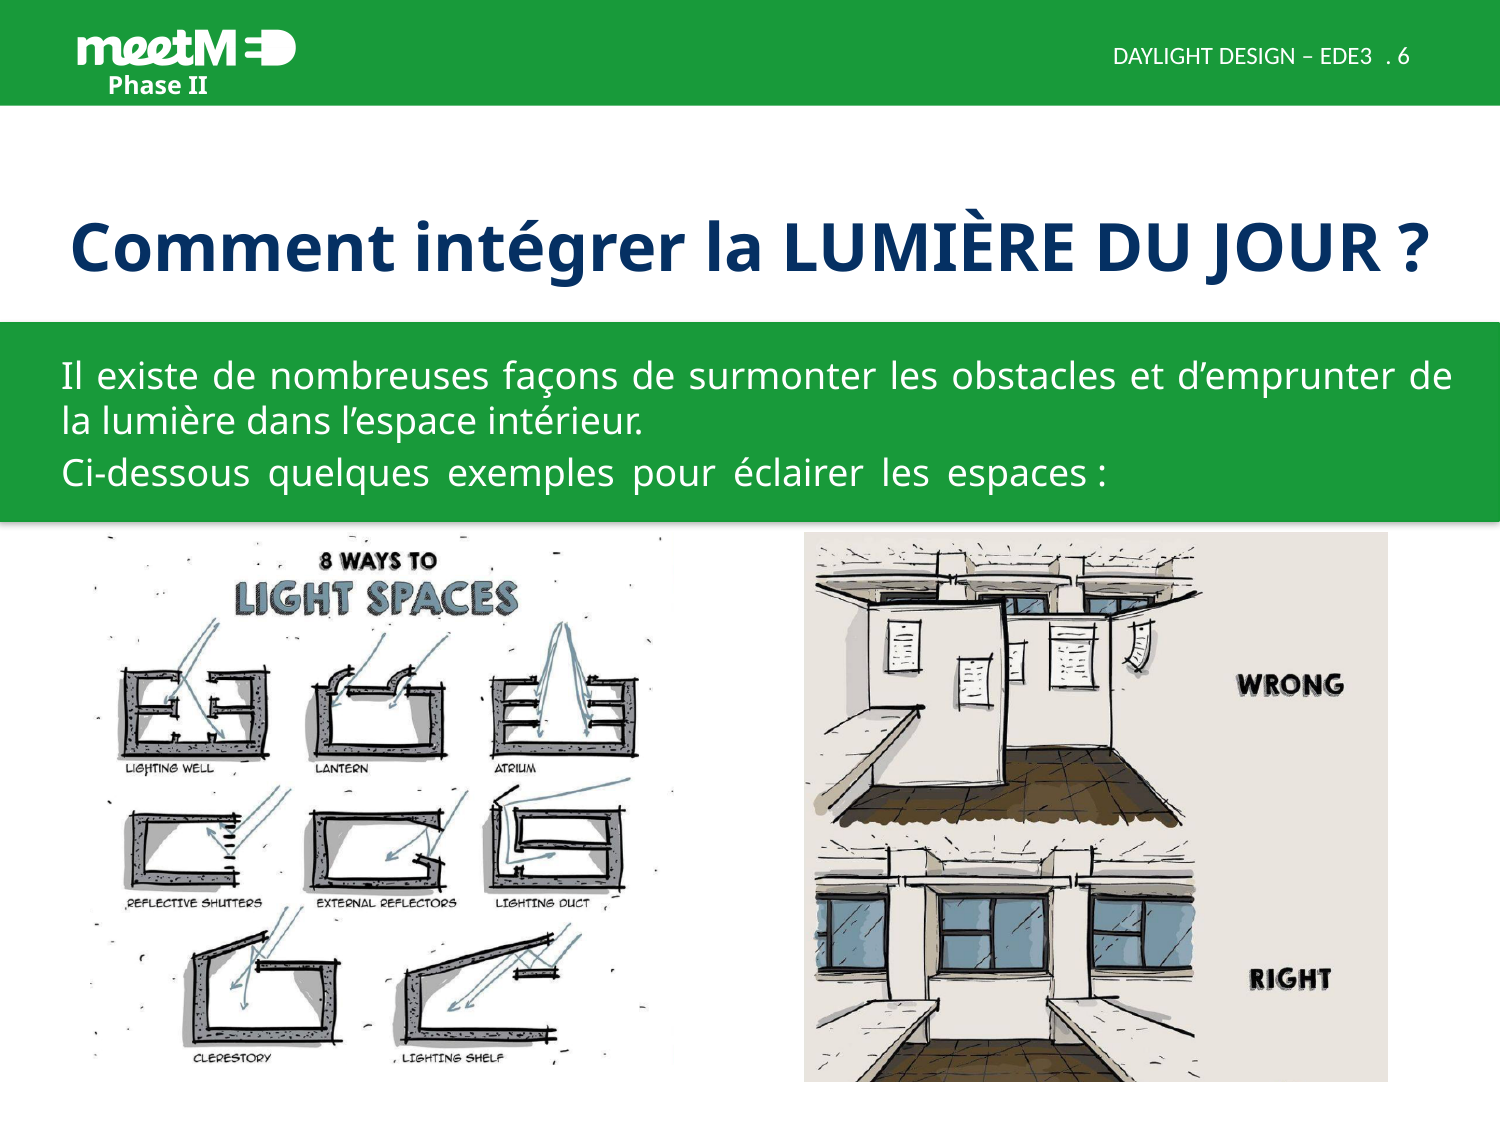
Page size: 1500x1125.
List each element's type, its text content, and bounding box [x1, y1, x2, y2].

picture [804, 531, 1389, 1083]
picture [37, 0, 336, 106]
title Comment intégrer la LUMIÈRE DU JOUR ? [0, 111, 1500, 299]
list Il existe de nombreuses façons de surmonter les obstacles et d’emprunter de la lumière dans l’espace intérieur. Ci-dessous quelques exemples pour éclairer les espaces : [46, 344, 1470, 466]
picture [90, 531, 674, 1065]
text_box [0, 322, 1500, 522]
text_box DAYLIGHT DESIGN – EDE3 [782, 31, 1388, 92]
